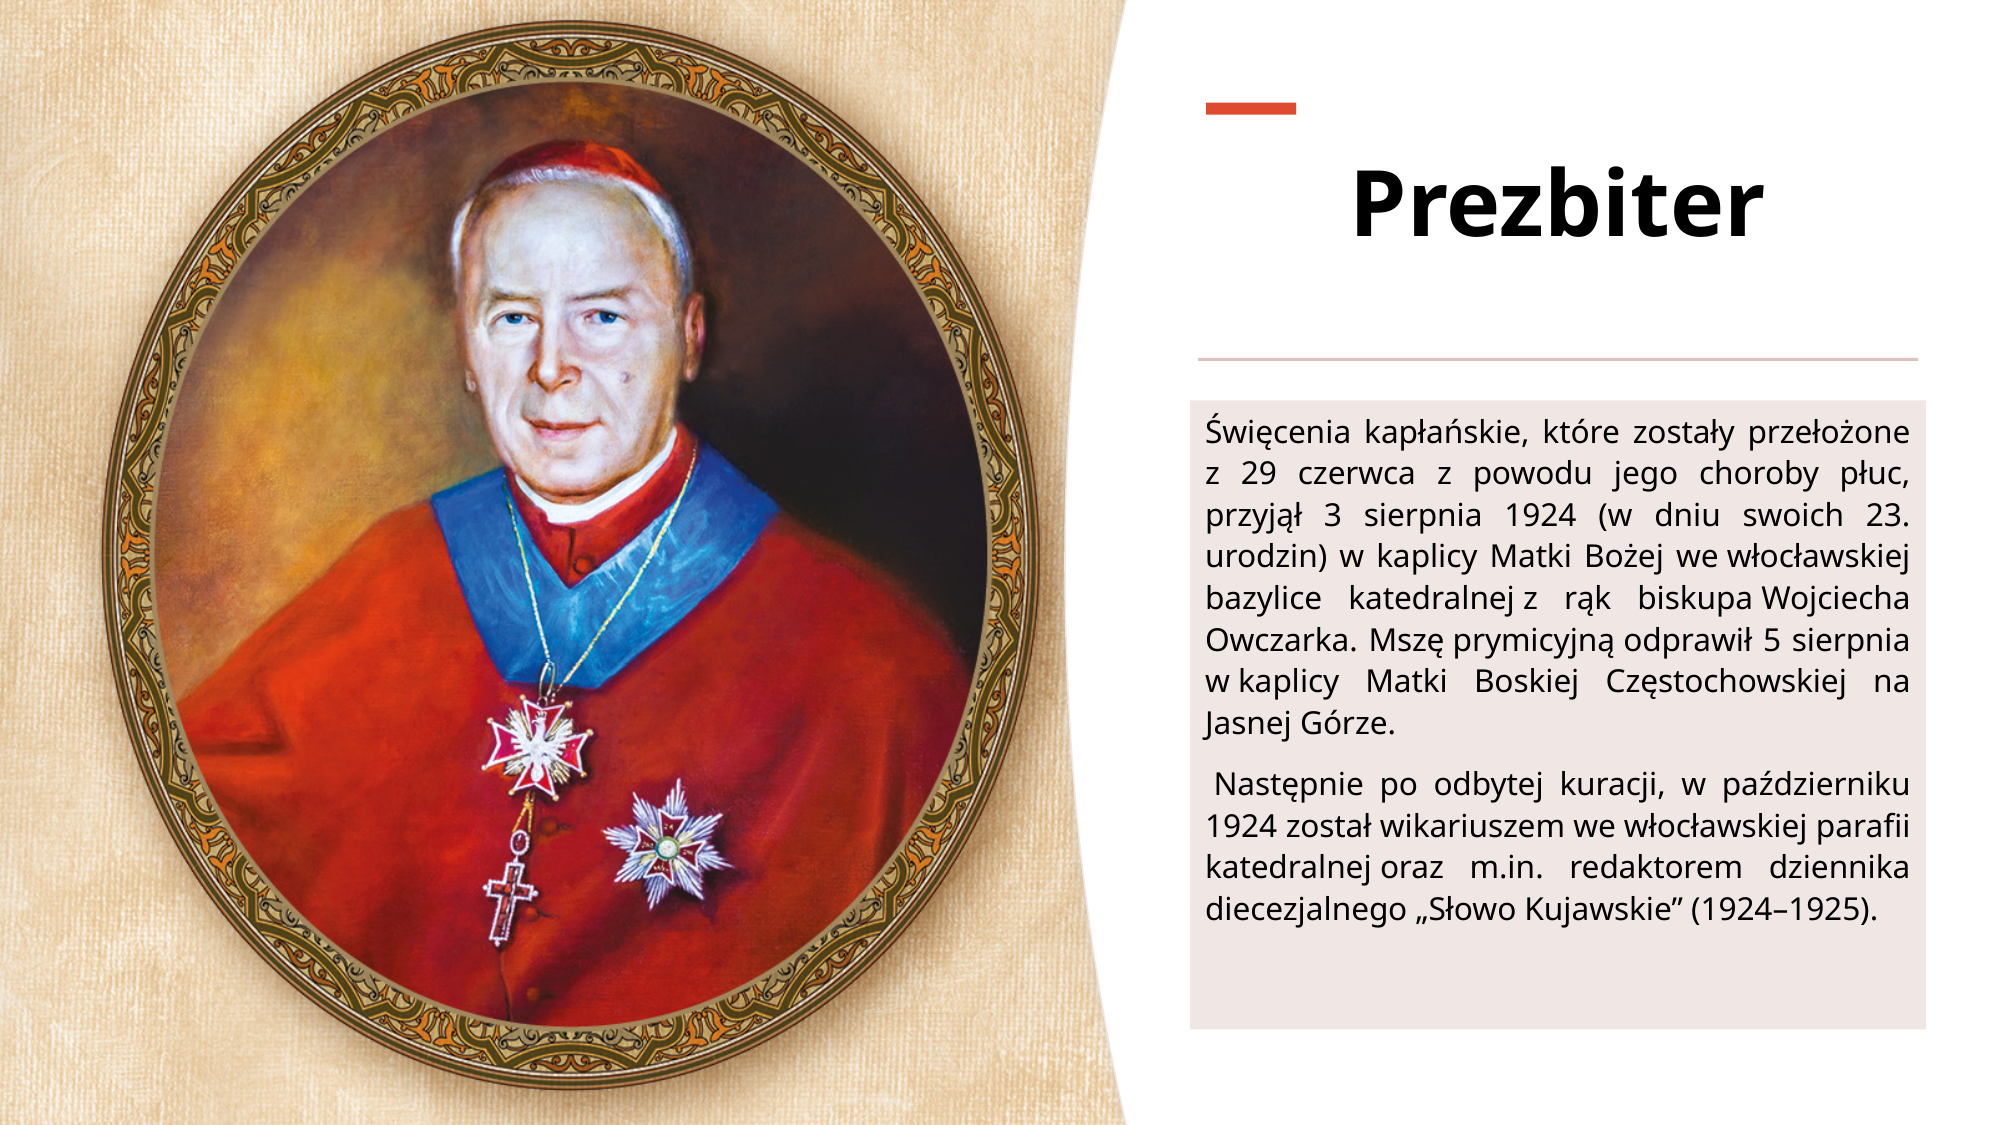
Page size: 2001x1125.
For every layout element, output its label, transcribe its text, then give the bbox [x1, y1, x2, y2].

title Prezbiter [1190, 149, 1927, 332]
picture [0, 0, 1127, 1125]
text_box [1205, 102, 1297, 116]
text_box [1197, 357, 1919, 362]
text_box [1127, 0, 2000, 1125]
list Święcenia kapłańskie, które zostały przełożone z 29 czerwca z powodu jego choroby płuc, przyjął 3 sierpnia 1924 (w dniu swoich 23. urodzin) w kaplicy Matki Bożej we włocławskiej bazylice katedralnej z rąk biskupa Wojciecha Owczarka. Mszę prymicyjną odprawił 5 sierpnia w kaplicy Matki Boskiej Częstochowskiej na Jasnej Górze. Następnie po odbytej kuracji, w październiku 1924 został wikariuszem we włocławskiej parafii katedralnej oraz m.in. redaktorem dziennika diecezjalnego „Słowo Kujawskie” (1924–1925). [1190, 400, 1927, 1030]
